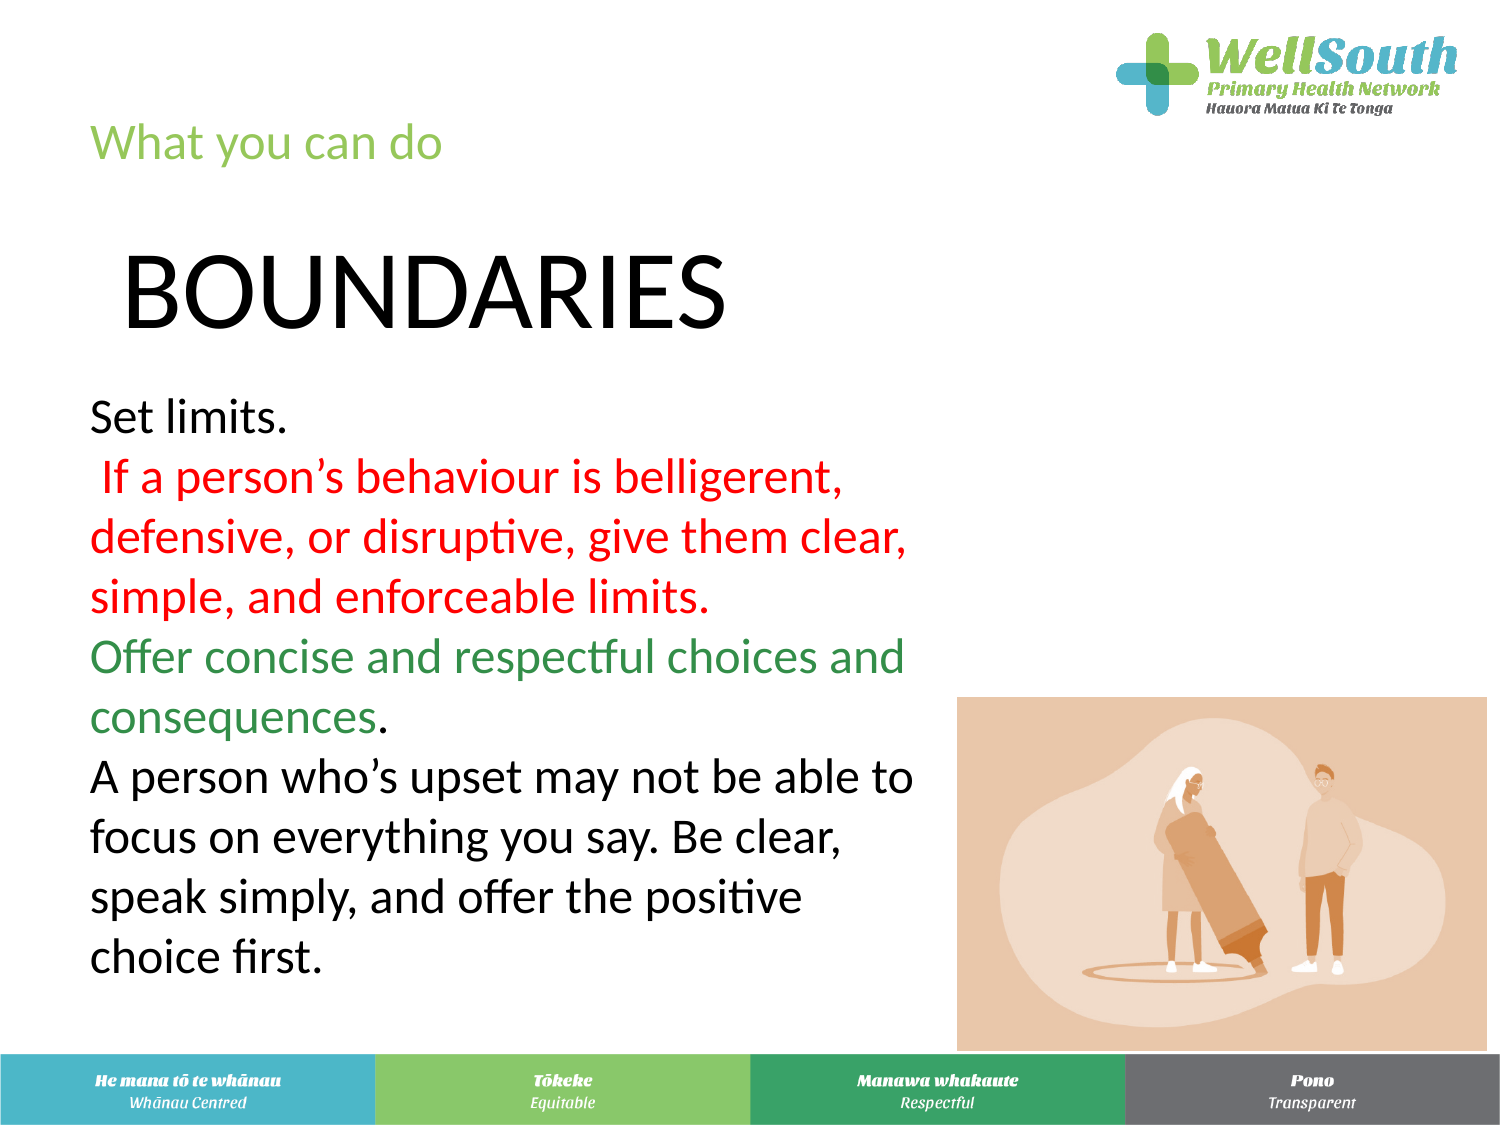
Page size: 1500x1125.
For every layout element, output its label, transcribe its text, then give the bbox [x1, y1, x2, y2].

picture [957, 697, 1488, 1051]
picture [0, 1054, 1500, 1125]
text_box Set limits. If a person’s behaviour is belligerent, defensive, or disruptive, give them clear, simple, and enforceable limits. Offer concise and respectful choices and consequences. A person who’s upset may not be able to focus on everything you say. Be clear, speak simply, and offer the positive choice first. [74, 375, 943, 991]
text_box BOUNDARIES [106, 208, 1280, 358]
title What you can do [75, 45, 1425, 233]
picture [1081, 3, 1500, 142]
